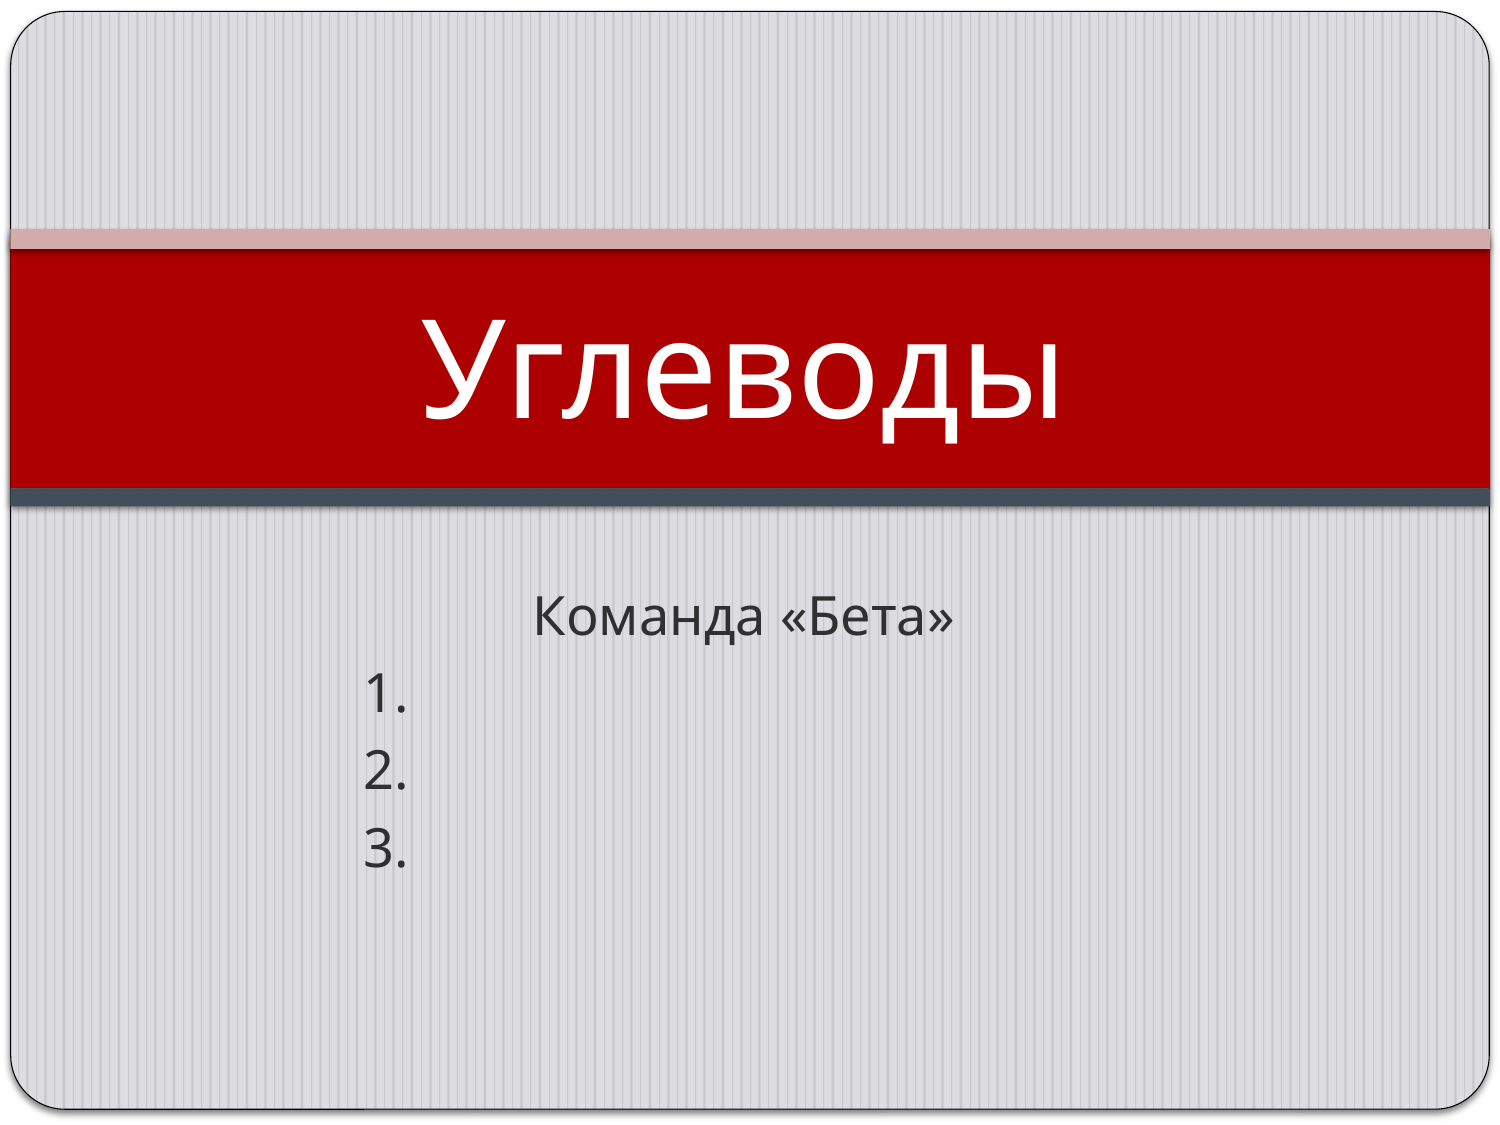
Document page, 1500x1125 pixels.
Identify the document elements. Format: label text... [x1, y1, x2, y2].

title Углеводы [29, 302, 1459, 433]
subtitle Команда «Бета» 1. 2. 3. [348, 574, 1140, 953]
